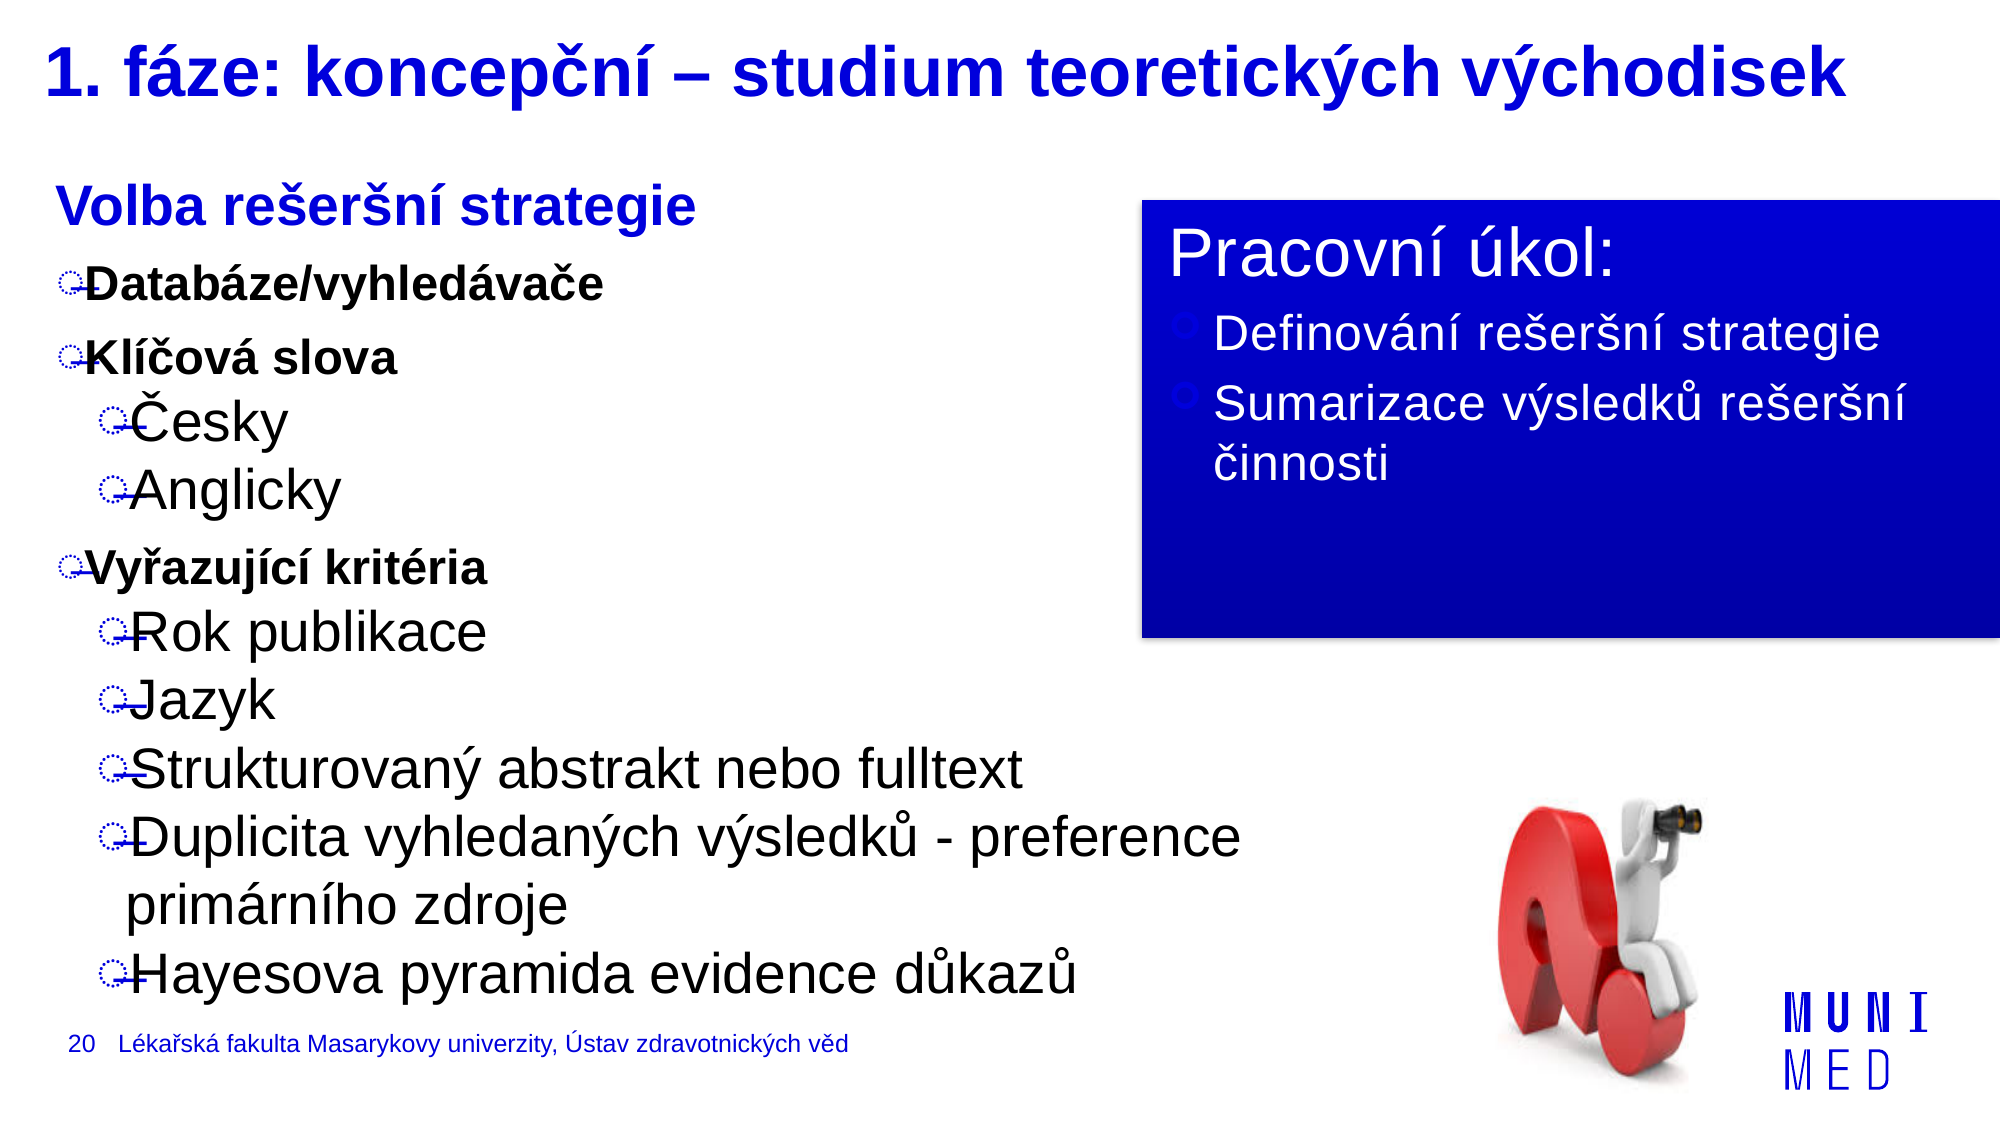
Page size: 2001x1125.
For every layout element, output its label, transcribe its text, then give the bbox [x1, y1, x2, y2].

footer Lékařská fakulta Masarykovy univerzity, Ústav zdravotnických věd [118, 1021, 1418, 1063]
picture [1448, 739, 1751, 1125]
list Volba rešeršní strategie Databáze/vyhledávače Klíčová slova Česky Anglicky Vyřazující kritéria Rok publikace Jazyk Strukturovaný abstrakt nebo fulltext Duplicita vyhledaných výsledků - preference primárního zdroje Hayesova pyramida evidence důkazů [44, 163, 1514, 1068]
title 1. fáze: koncepční – studium teoretických východisek [44, 27, 1979, 134]
text_box Pracovní úkol: Definování rešeršní strategie Sumarizace výsledků rešeršní činnosti [1142, 200, 2000, 638]
slide_number 20 [67, 1021, 110, 1063]
